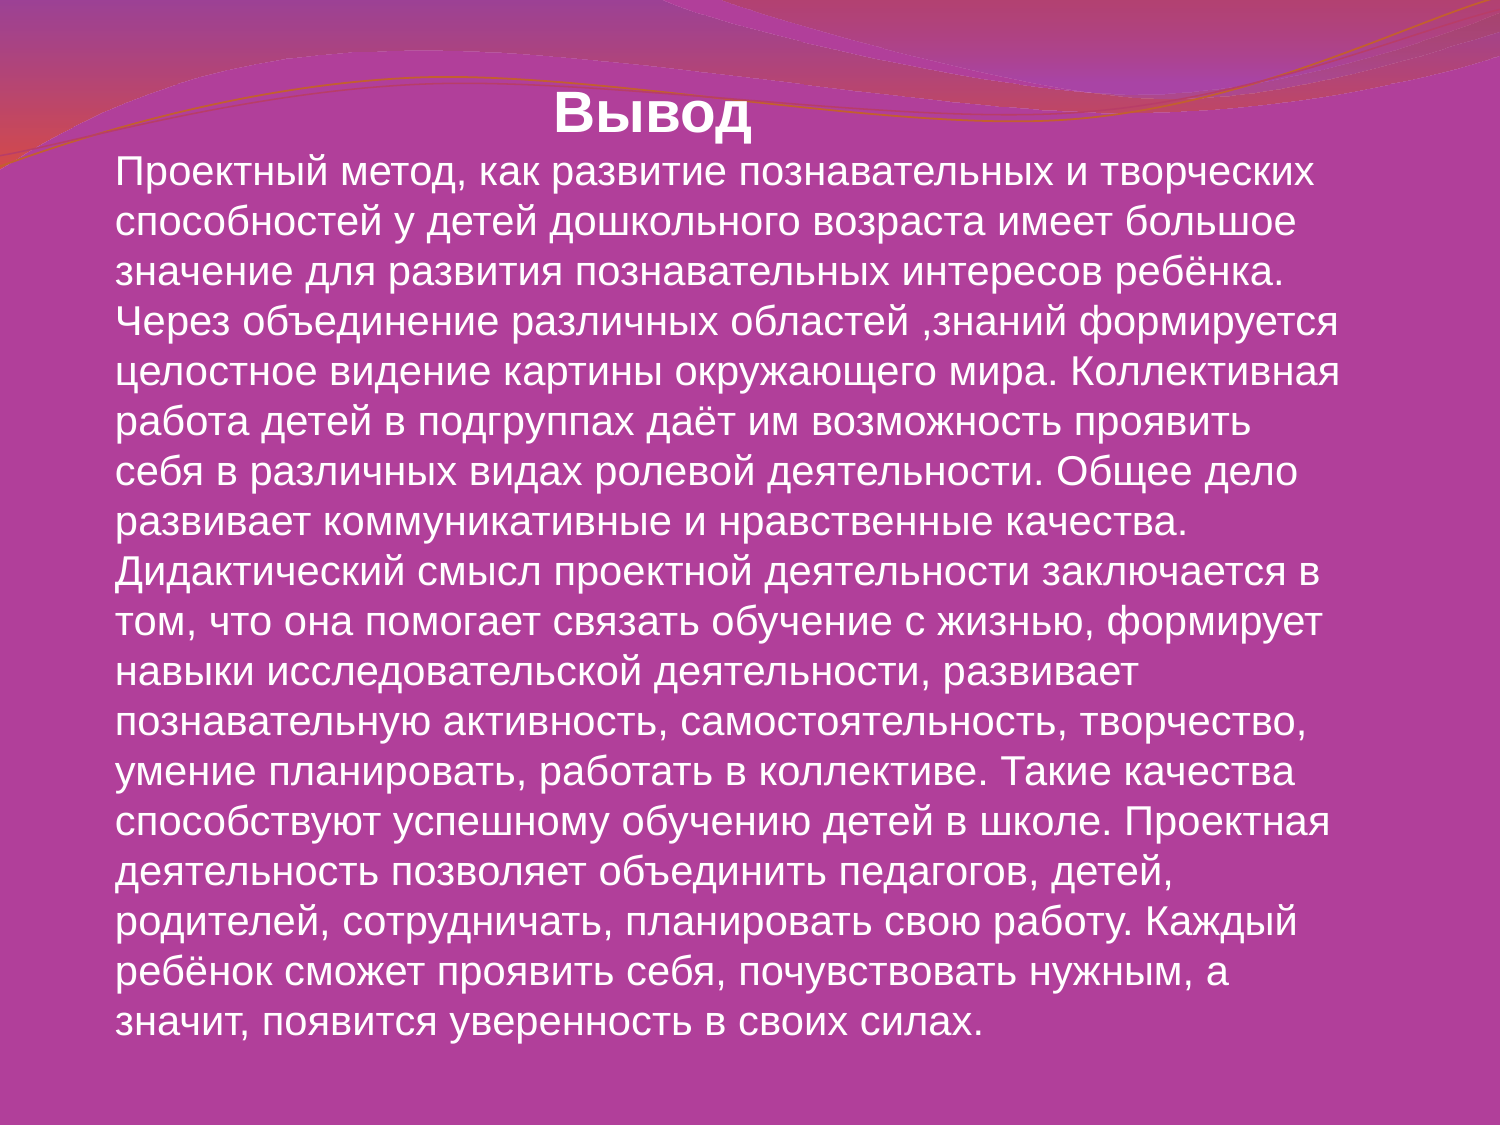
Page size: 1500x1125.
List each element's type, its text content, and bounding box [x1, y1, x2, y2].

text_box Вывод Проектный метод, как развитие познавательных и творческих способностей у детей дошкольного возраста имеет большое значение для развития познавательных интересов ребёнка. Через объединение различных областей ,знаний формируется целостное видение картины окружающего мира. Коллективная работа детей в подгруппах даёт им возможность проявить себя в различных видах ролевой деятельности. Общее дело развивает коммуникативные и нравственные качества. Дидактический смысл проектной деятельности заключается в том, что она помогает связать обучение с жизнью, формирует навыки исследовательской деятельности, развивает познавательную активность, самостоятельность, творчество, умение планировать, работать в коллективе. Такие качества способствуют успешному обучению детей в школе. Проектная деятельность позволяет объединить педагогов, детей, родителей, сотрудничать, планировать свою работу. Каждый ребёнок сможет проявить себя, почувствовать нужным, а значит, появится уверенность в своих силах. [100, 66, 1365, 1102]
